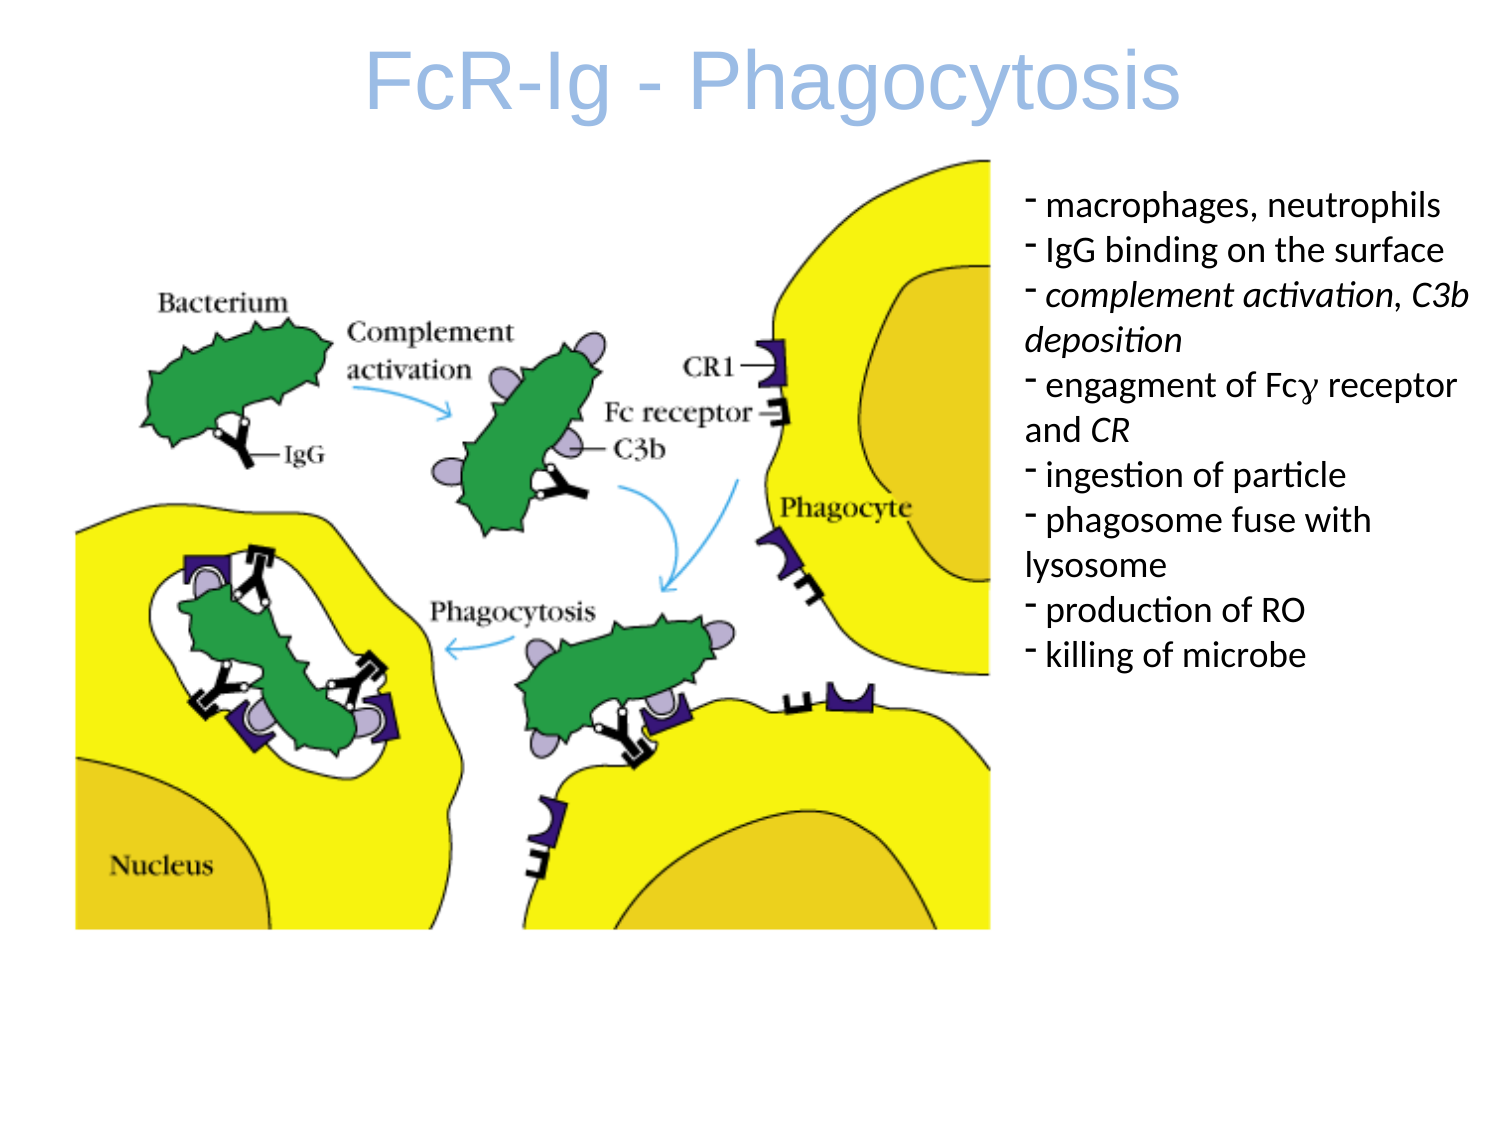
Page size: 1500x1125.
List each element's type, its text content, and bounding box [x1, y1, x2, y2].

picture [64, 148, 999, 939]
text_box FcR-Ig - Phagocytosis [182, 19, 1365, 134]
text_box macrophages, neutrophils IgG binding on the surface complement activation, C3b deposition engagment of Fcg receptor and CR ingestion of particle phagosome fuse with lysosome production of RO killing of microbe [1009, 172, 1500, 683]
